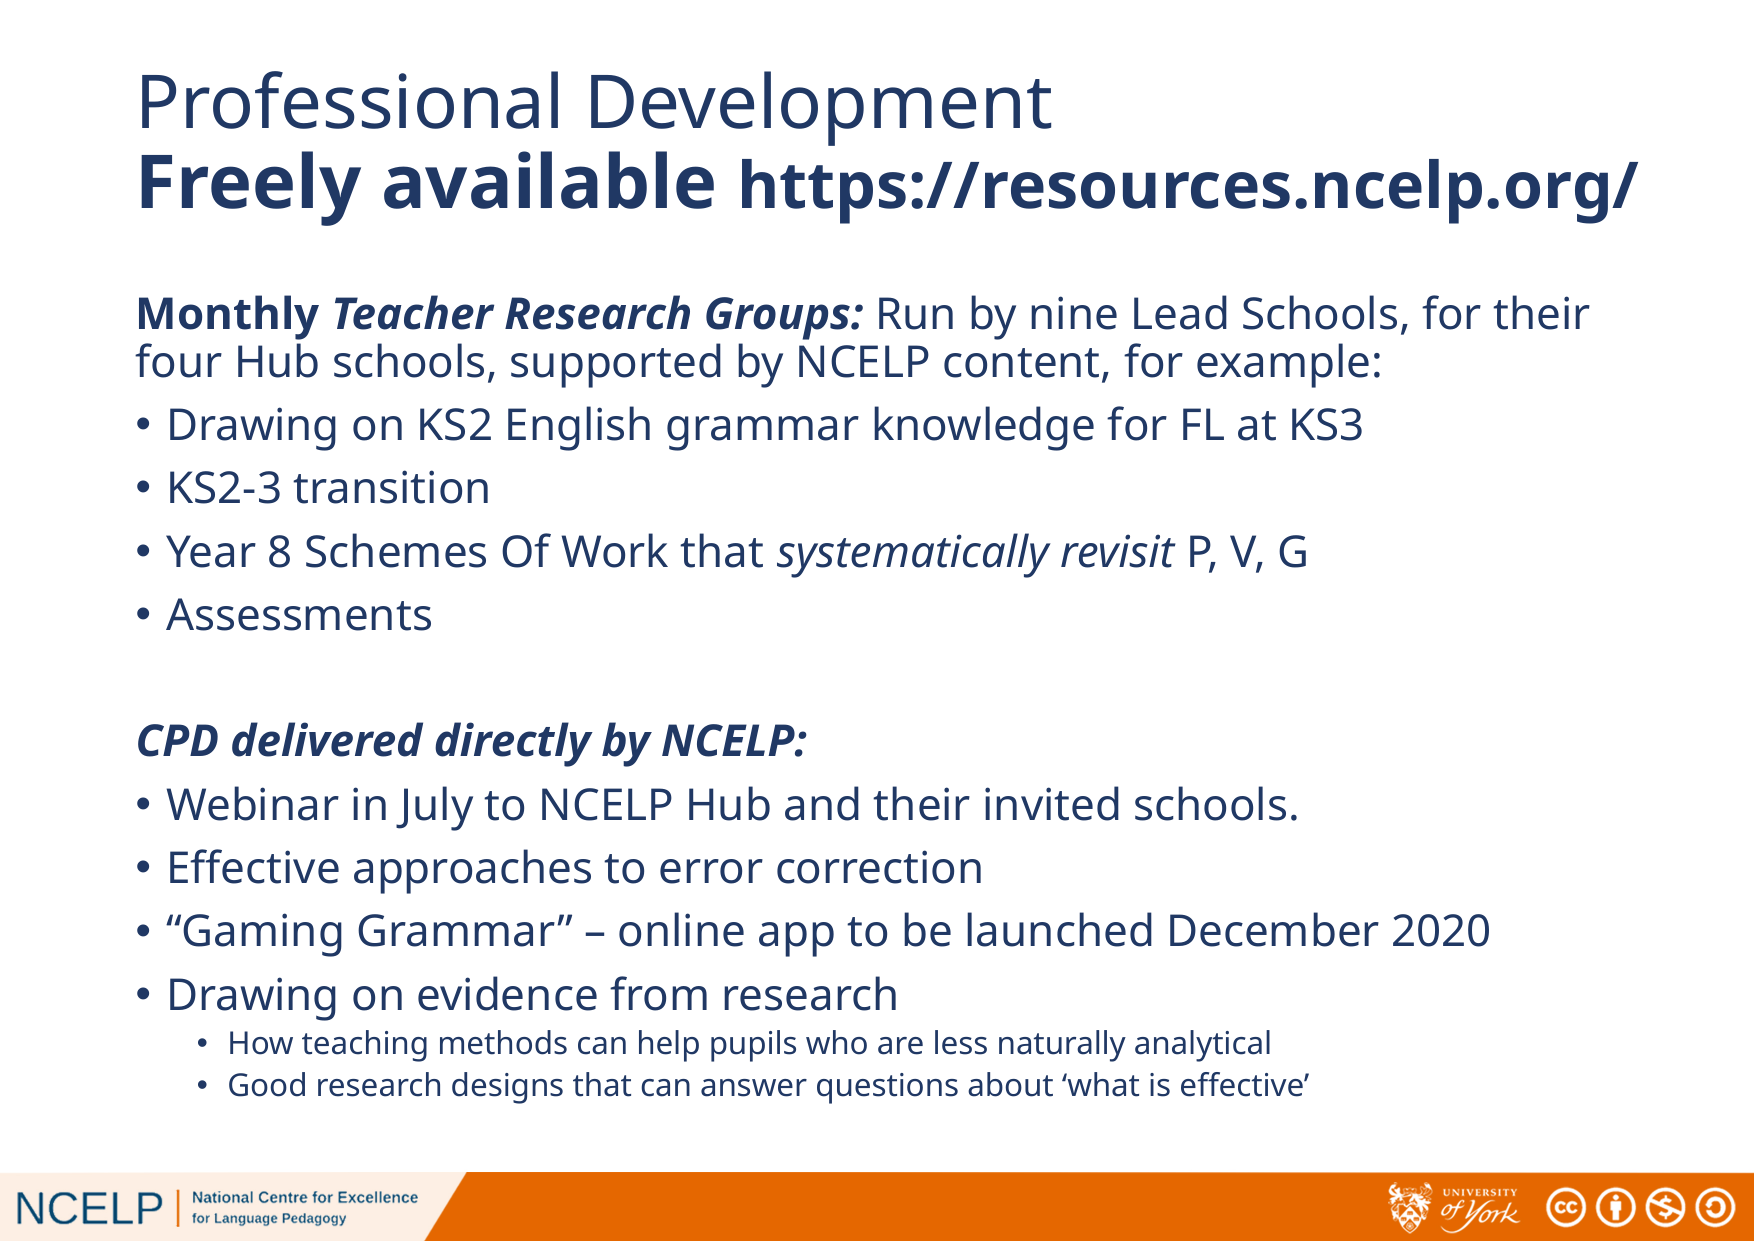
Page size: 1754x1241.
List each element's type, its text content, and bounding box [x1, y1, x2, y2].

list Monthly Teacher Research Groups: Run by nine Lead Schools, for their four Hub schools, supported by NCELP content, for example: Drawing on KS2 English grammar knowledge for FL at KS3 KS2-3 transition Year 8 Schemes Of Work that systematically revisit P, V, G Assessments CPD delivered directly by NCELP: Webinar in July to NCELP Hub and their invited schools. Effective approaches to error correction “Gaming Grammar” – online app to be launched December 2020 Drawing on evidence from research How teaching methods can help pupils who are less naturally analytical Good research designs that can answer questions about ‘what is effective’ [120, 283, 1663, 1117]
picture [0, 0, 1754, 1241]
title Professional Development Freely available https://resources.ncelp.org/ [120, 24, 1702, 265]
